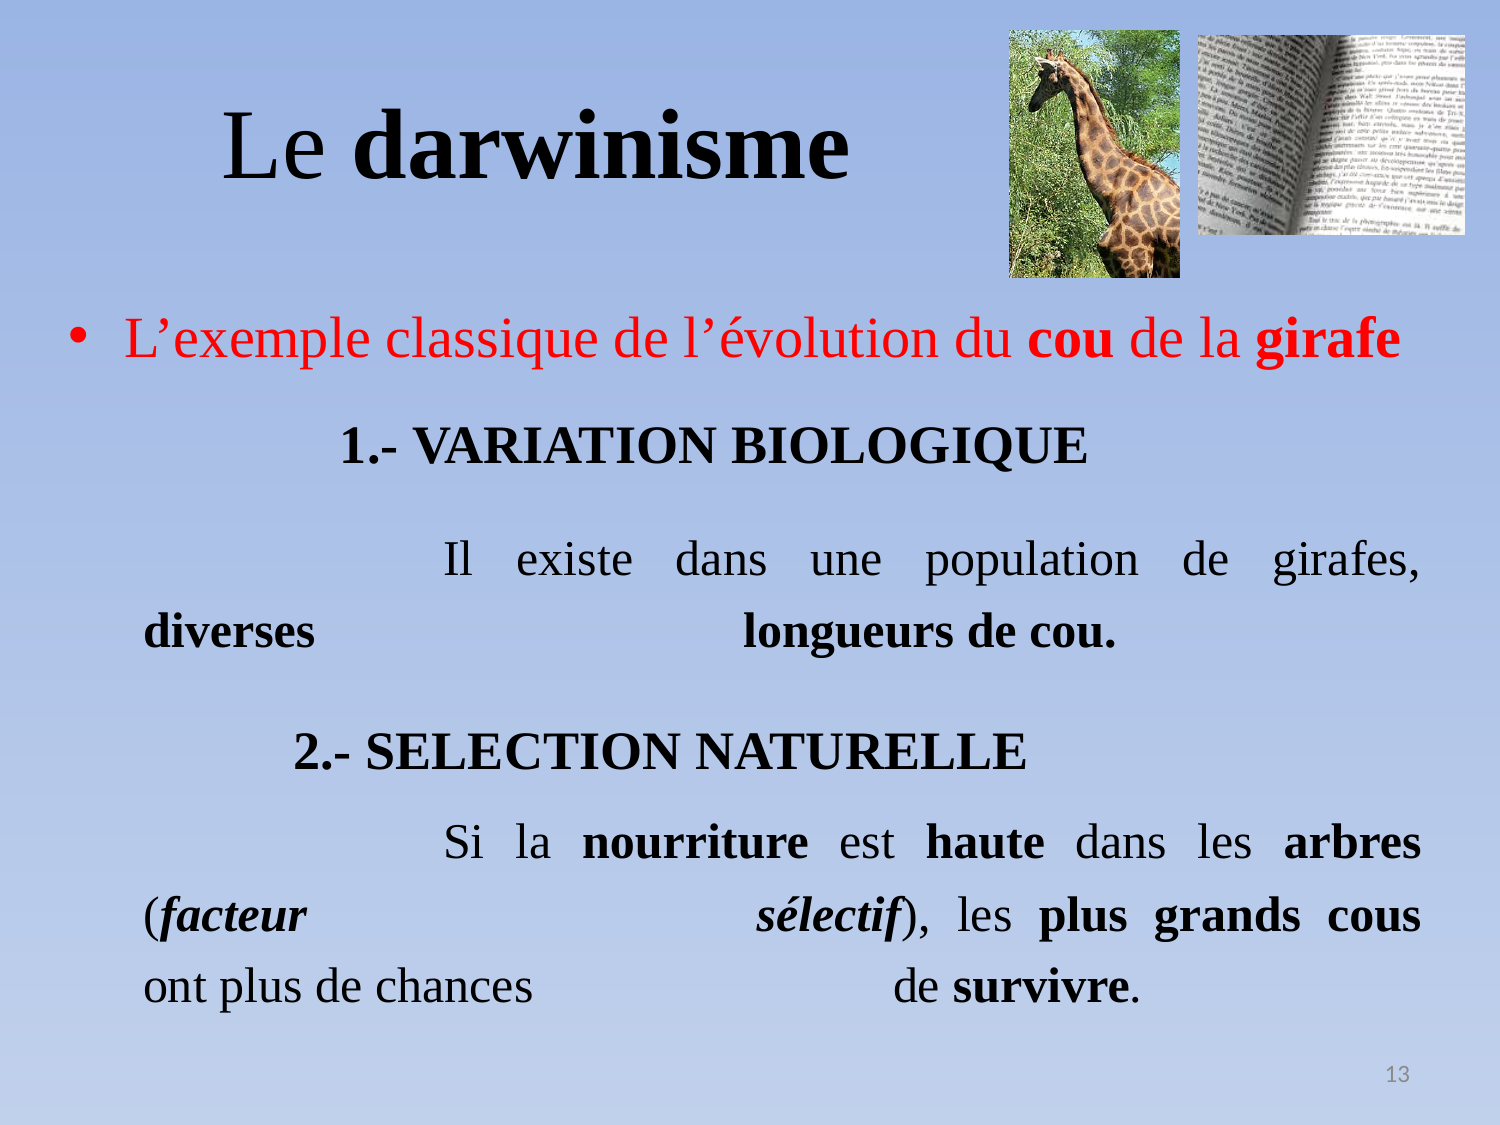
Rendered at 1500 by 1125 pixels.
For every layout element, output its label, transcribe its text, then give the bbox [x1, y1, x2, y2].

picture [1198, 34, 1466, 235]
list L’exemple classique de l’évolution du cou de la girafe 1.- VARIATION BIOLOGIQUE Il existe dans une population de girafes, diverses longueurs de cou. 2.- SELECTION NATURELLE Si la nourriture est haute dans les arbres (facteur sélectif), les plus grands cous ont plus de chances de survivre. [53, 255, 1437, 1083]
title Le darwinisme [75, 45, 998, 233]
slide_number 13 [1074, 1042, 1425, 1103]
picture [1009, 30, 1180, 278]
